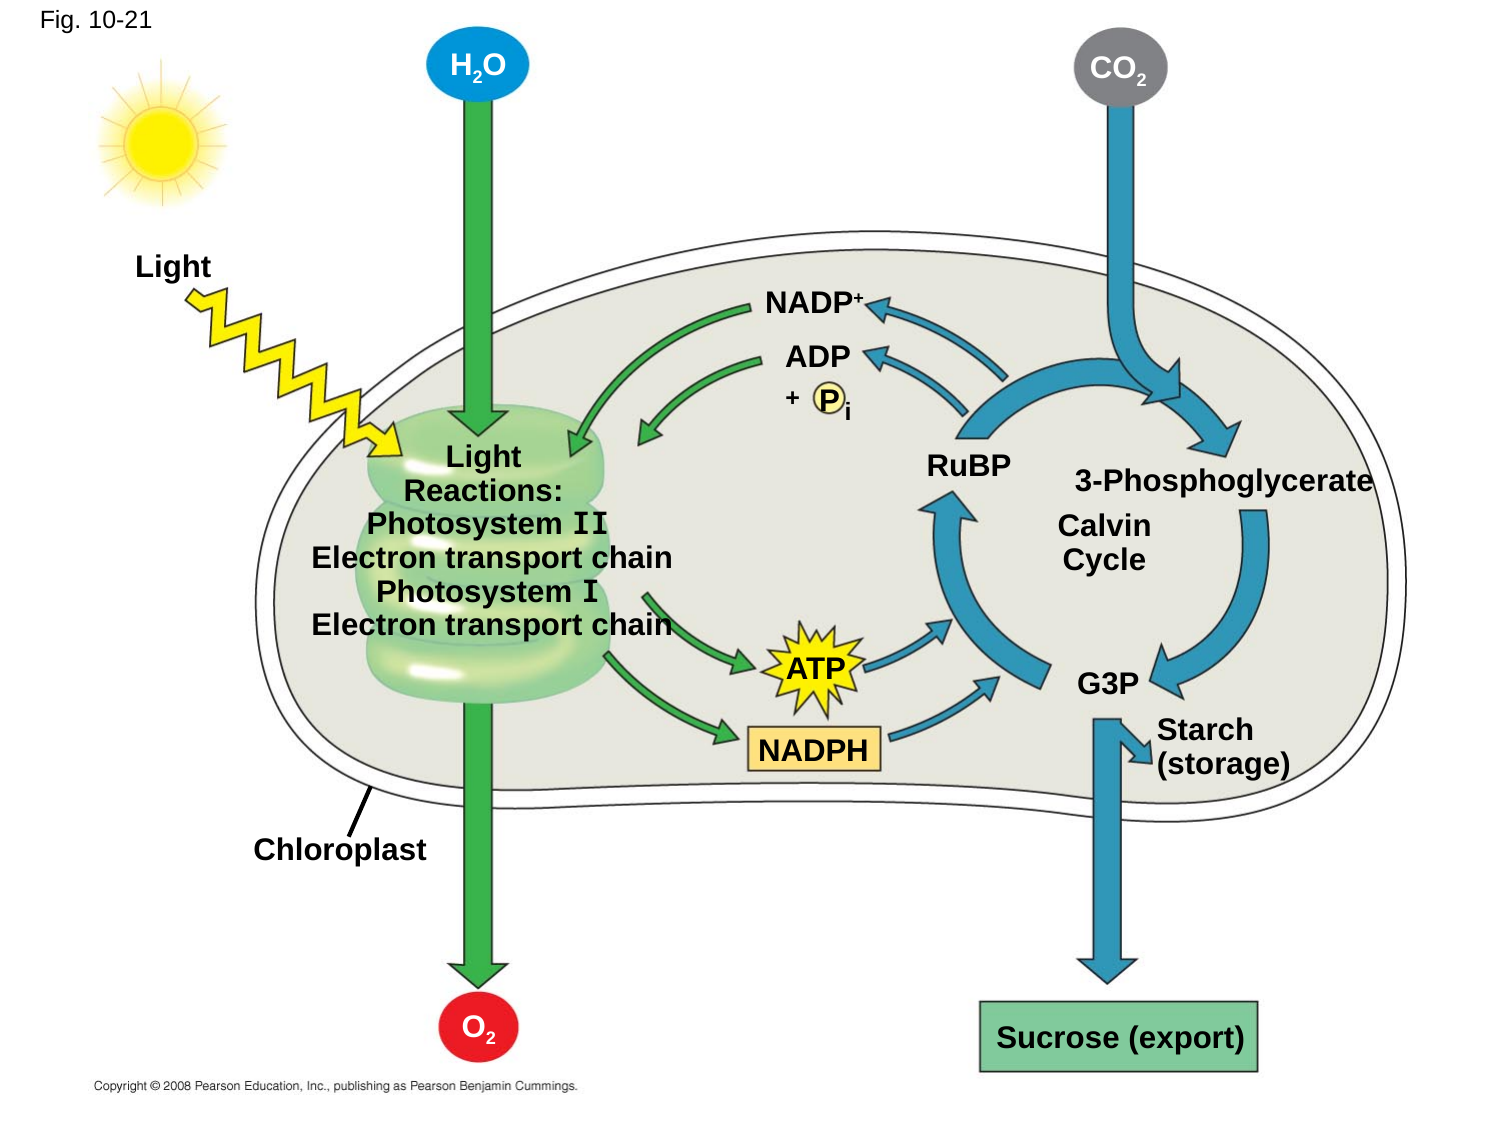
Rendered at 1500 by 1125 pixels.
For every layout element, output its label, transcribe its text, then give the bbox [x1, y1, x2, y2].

text_box Fig. 10-21 [24, 0, 350, 50]
picture [87, 22, 1412, 1103]
